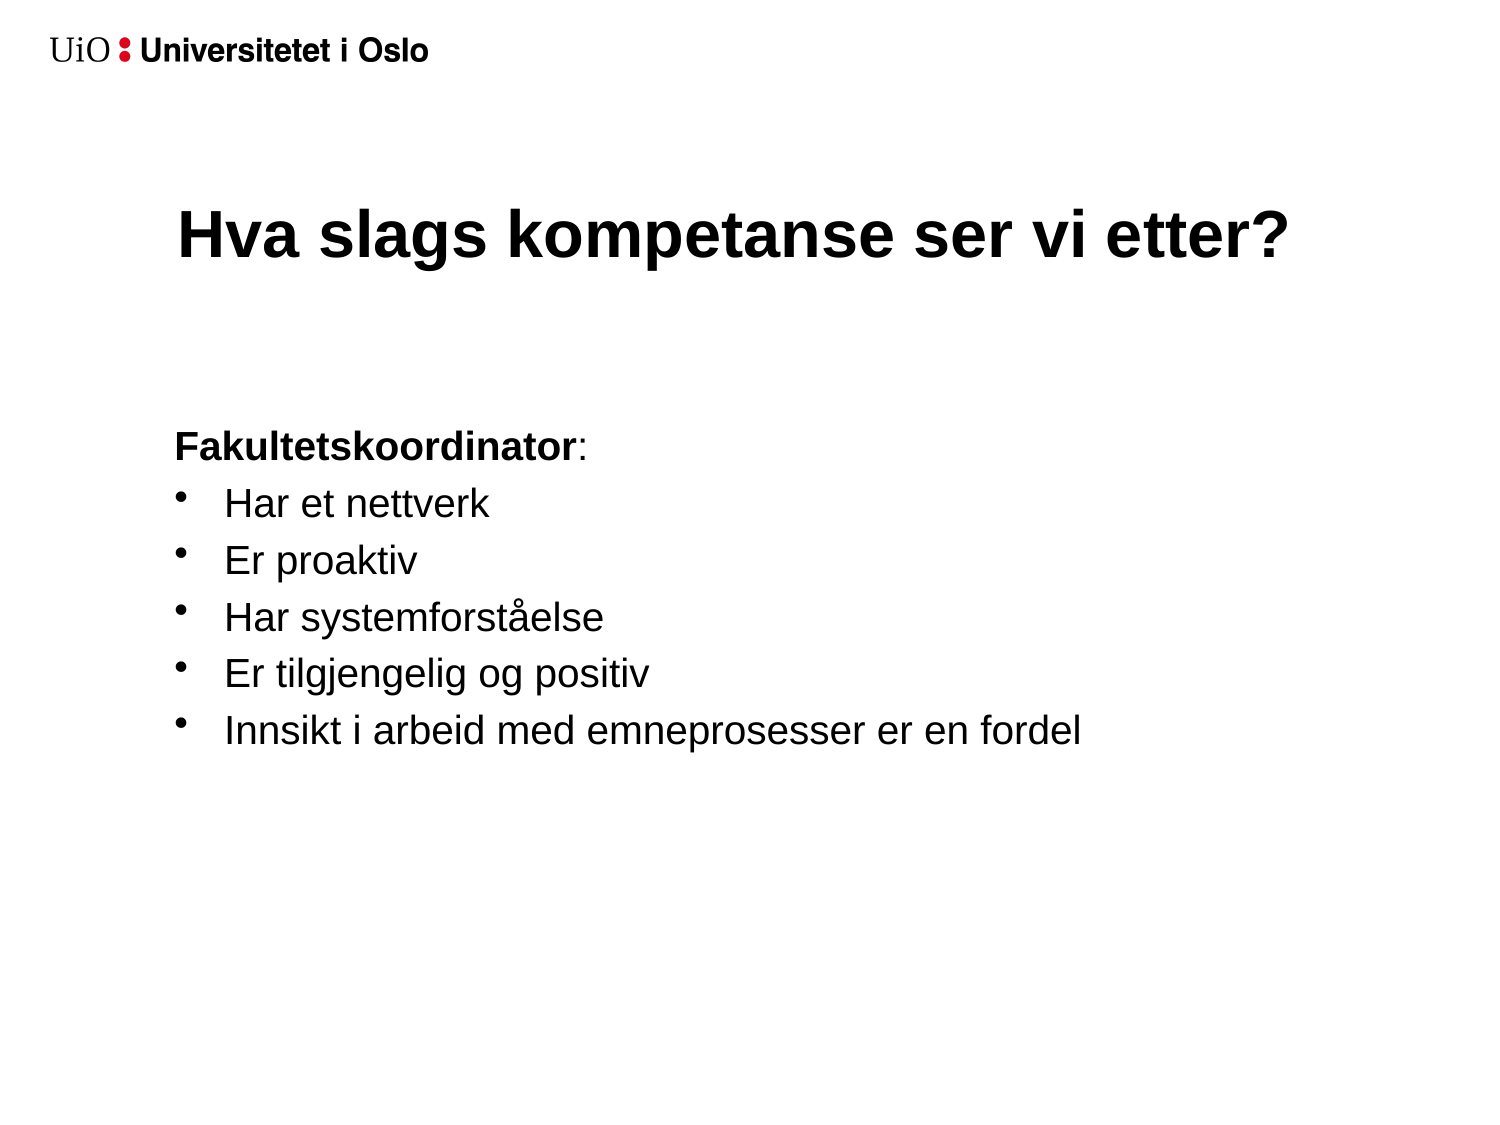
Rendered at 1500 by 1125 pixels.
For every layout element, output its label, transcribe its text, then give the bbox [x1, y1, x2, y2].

title Hva slags kompetanse ser vi etter? [162, 137, 1426, 326]
picture [50, 37, 428, 62]
list Fakultetskoordinator: Har et nettverk Er proaktiv Har systemforståelse Er tilgjengelig og positiv Innsikt i arbeid med emneprosesser er en fordel [159, 412, 1411, 868]
